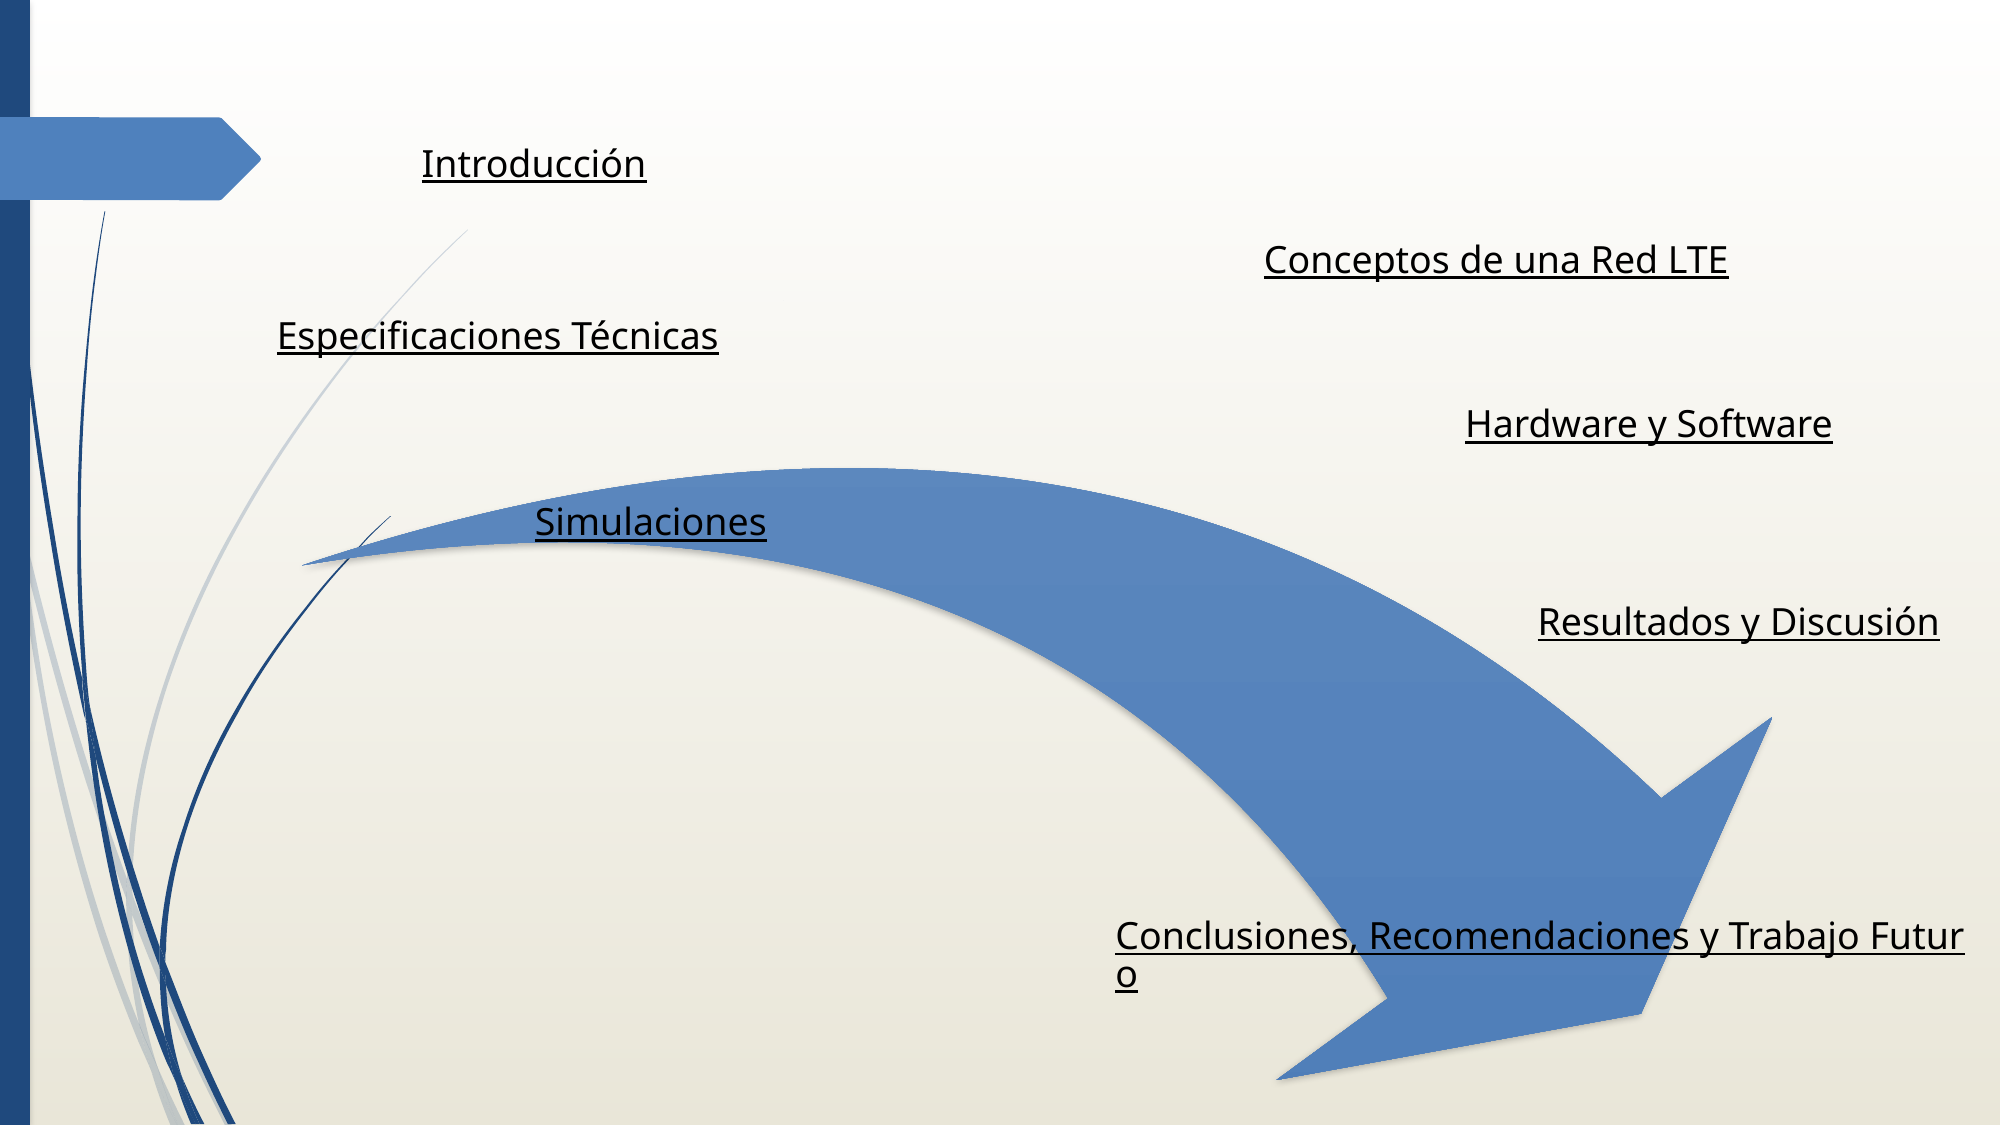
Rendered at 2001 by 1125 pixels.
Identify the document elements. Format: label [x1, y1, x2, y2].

text_box [201, 31, 2000, 1072]
